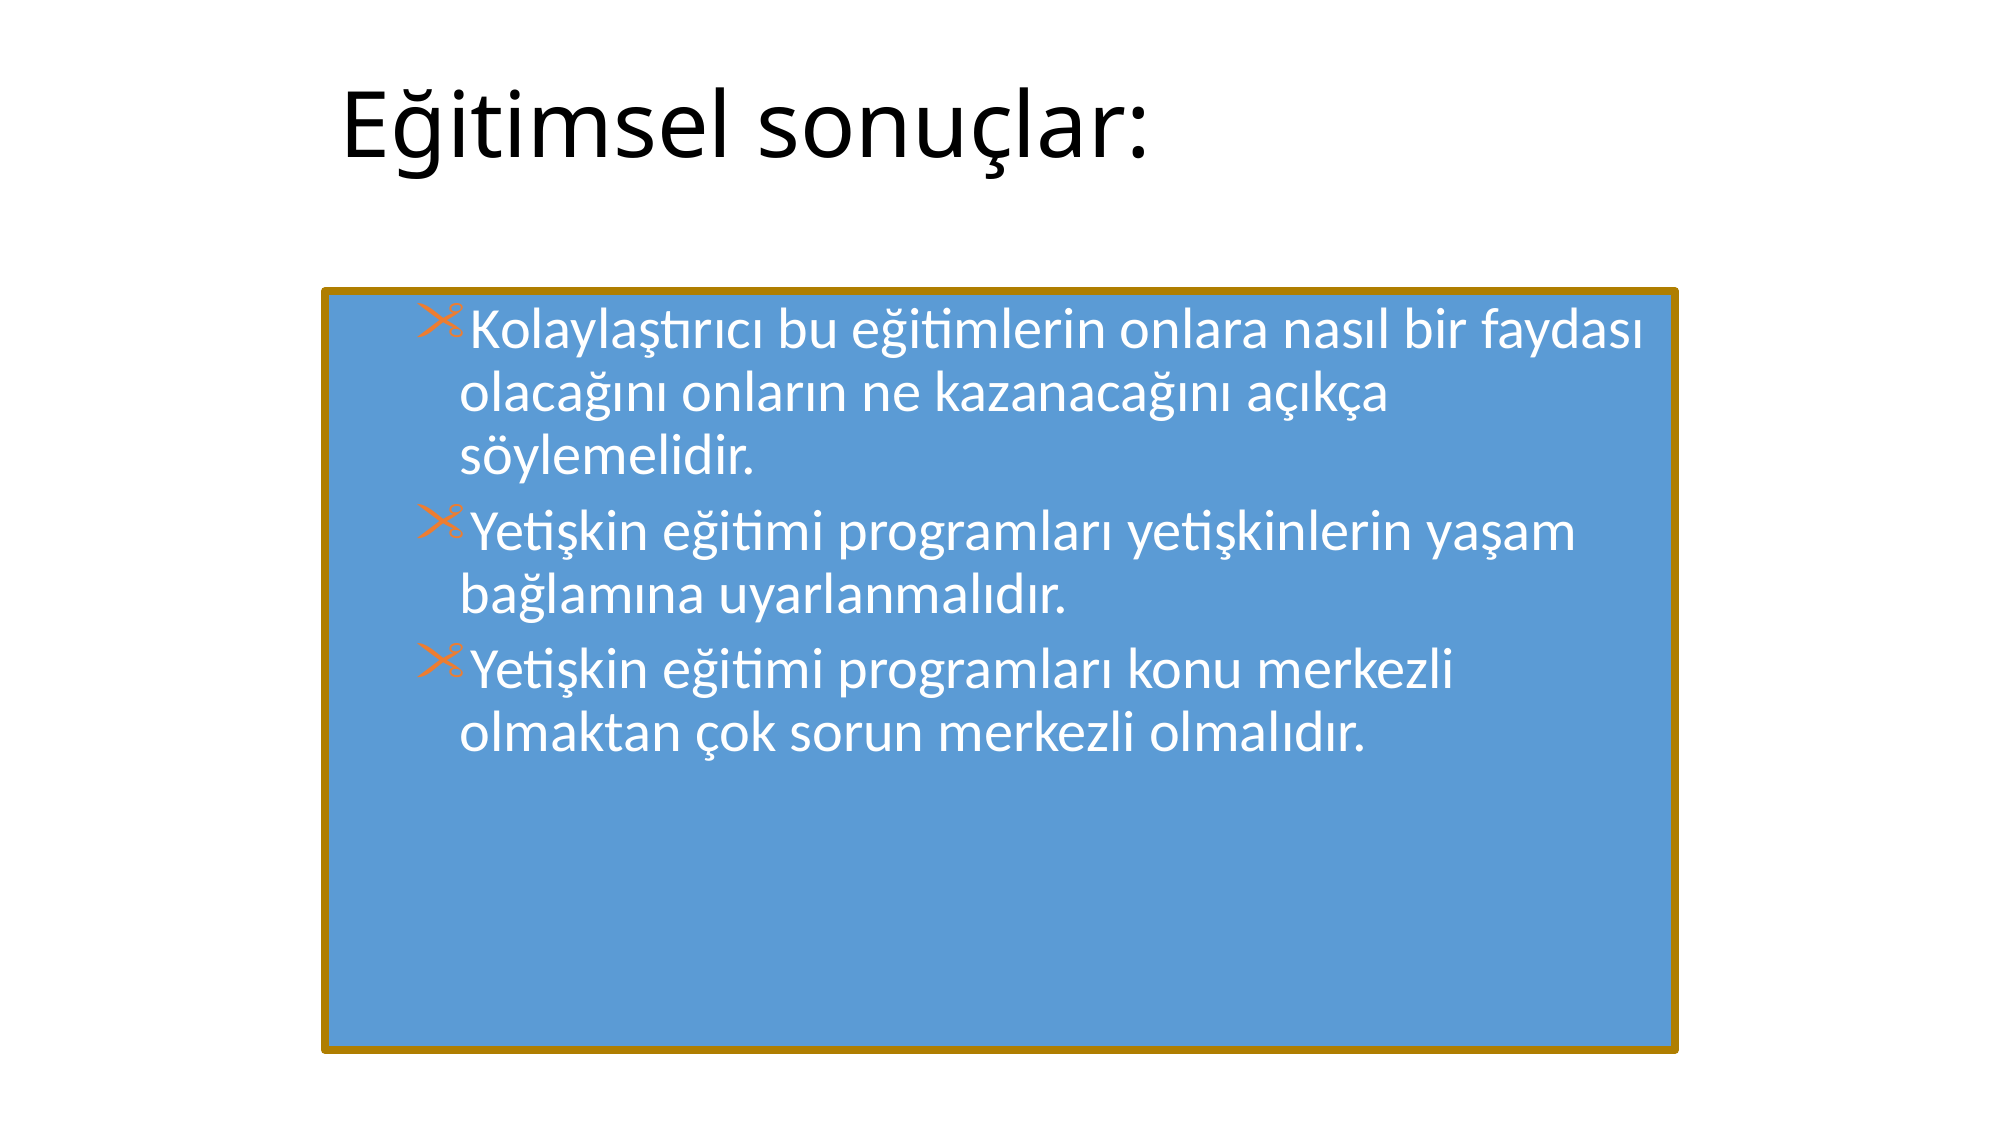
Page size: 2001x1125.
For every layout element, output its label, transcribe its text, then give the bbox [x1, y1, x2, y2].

list Kolaylaştırıcı bu eğitimlerin onlara nasıl bir faydası olacağını onların ne kazanacağını açıkça söylemelidir. Yetişkin eğitimi programları yetişkinlerin yaşam bağlamına uyarlanmalıdır. Yetişkin eğitimi programları konu merkezli olmaktan çok sorun merkezli olmalıdır. [324, 291, 1675, 1050]
title Eğitimsel sonuçlar: [324, 25, 1675, 231]
